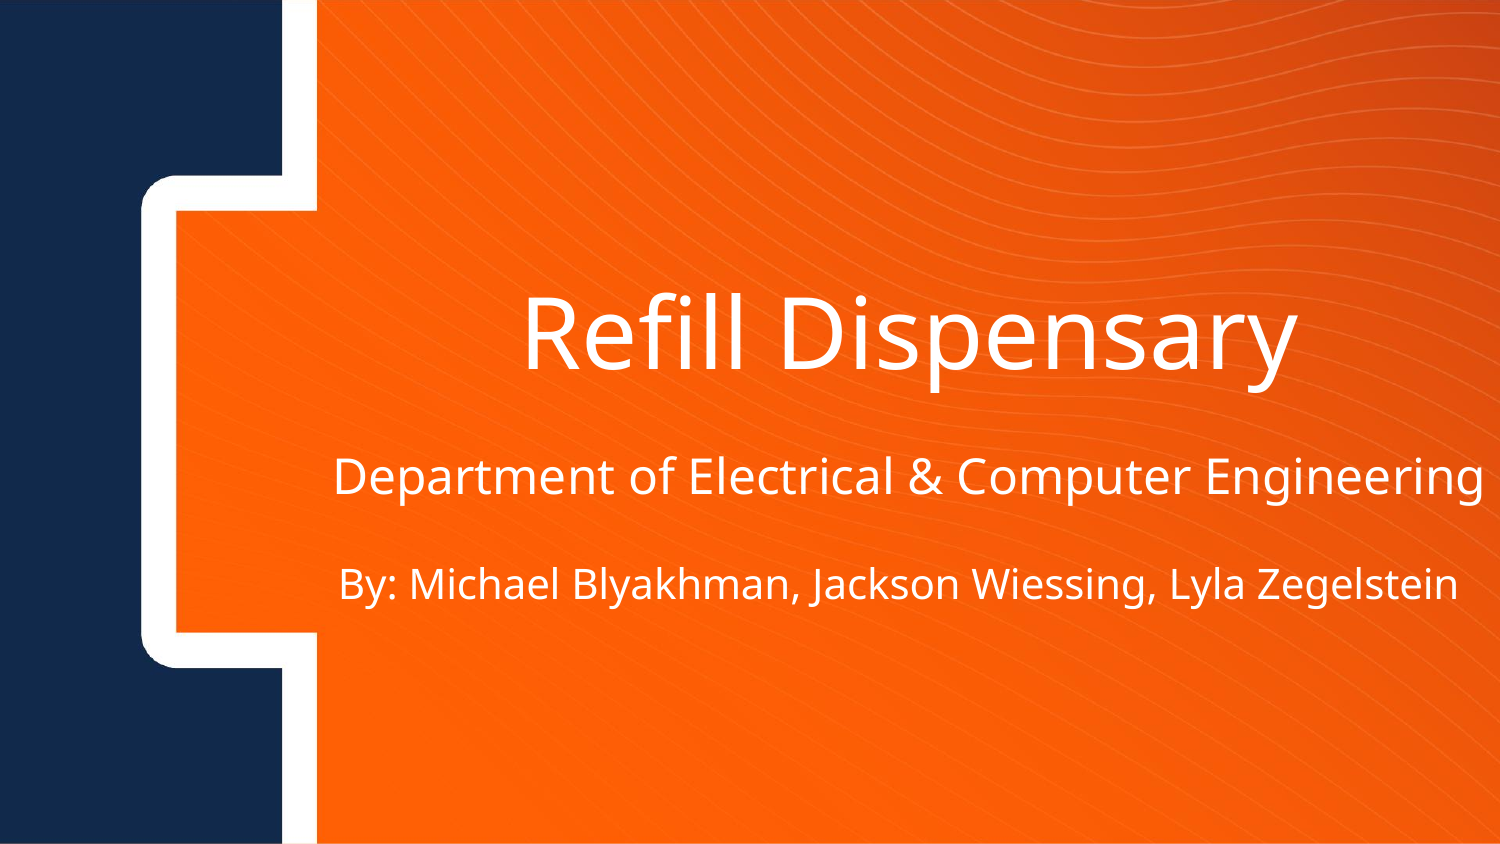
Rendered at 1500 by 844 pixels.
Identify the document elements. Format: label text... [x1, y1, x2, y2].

list By: Michael Blyakhman, Jackson Wiessing, Lyla Zegelstein [318, 549, 1500, 644]
picture [0, 0, 1500, 844]
list Department of Electrical & Computer Engineering [318, 435, 1500, 531]
list Refill Dispensary [318, 266, 1500, 435]
